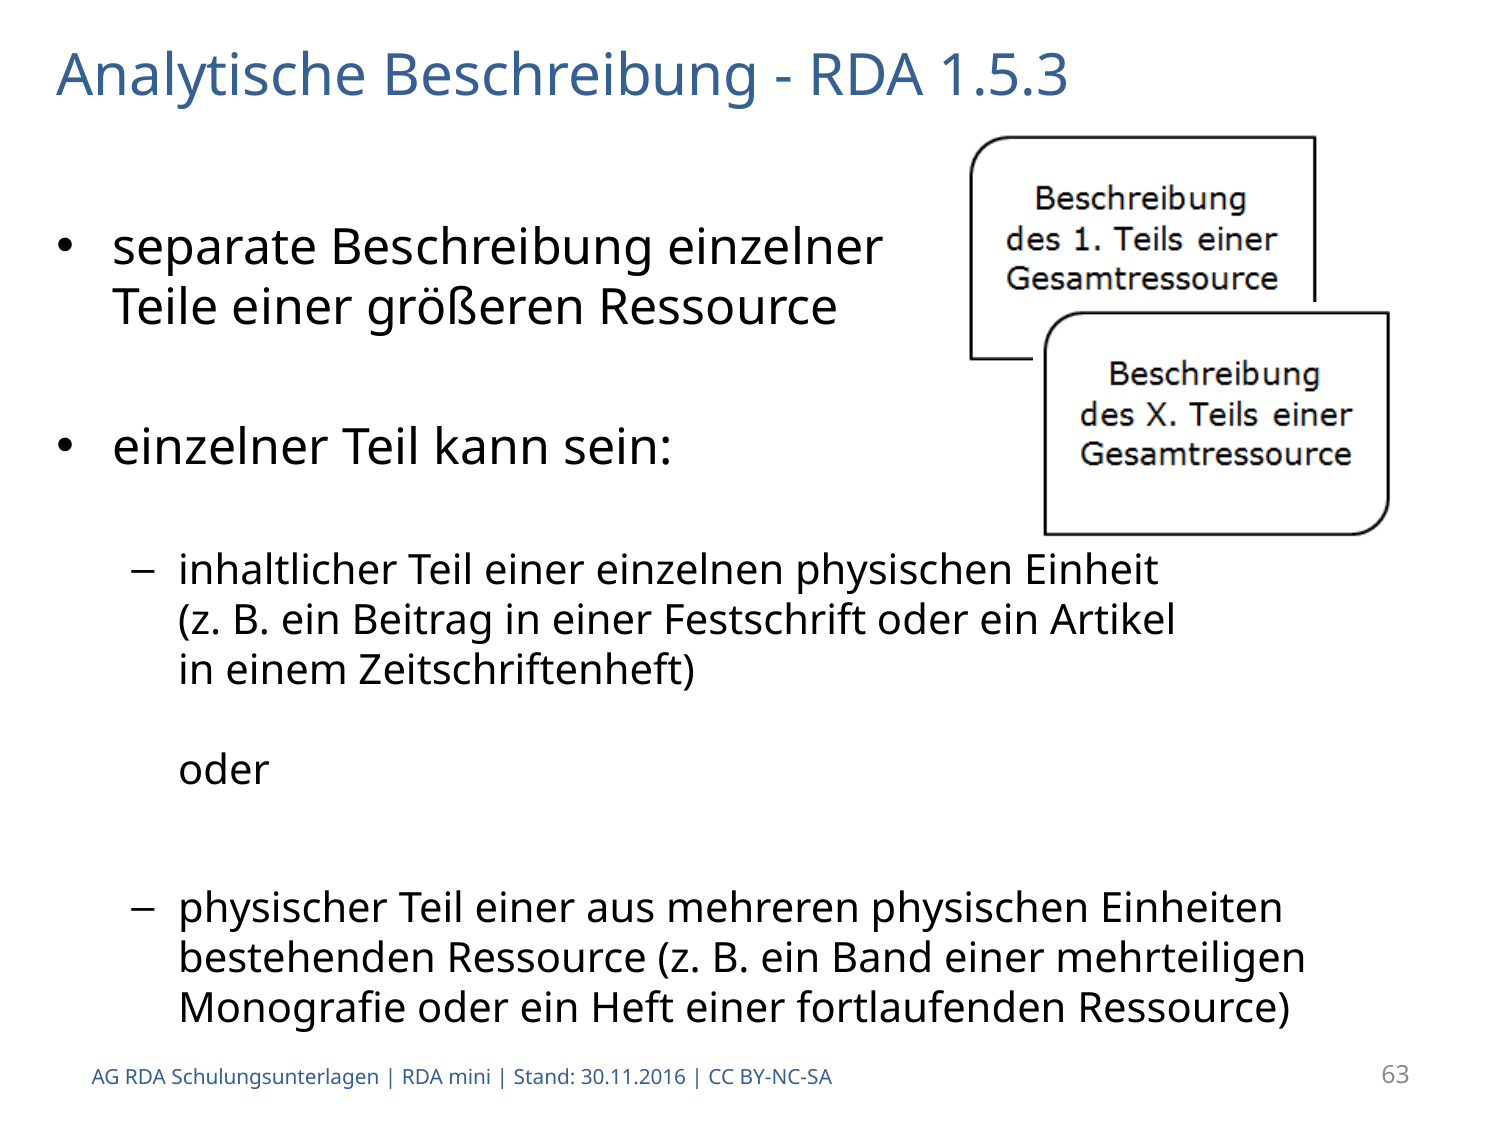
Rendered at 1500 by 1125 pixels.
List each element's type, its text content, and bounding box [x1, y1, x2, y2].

title Analytische Beschreibung - RDA 1.5.3 [41, 30, 1459, 114]
slide_number 63 [1353, 1045, 1425, 1106]
list separate Beschreibung einzelner Teile einer größeren Ressource einzelner Teil kann sein: inhaltlicher Teil einer einzelnen physischen Einheit (z. B. ein Beitrag in einer Festschrift oder ein Artikel in einem Zeitschriftenheft) oder physischer Teil einer aus mehreren physischen Einheiten bestehenden Ressource (z. B. ein Band einer mehrteiligen Monografie oder ein Heft einer fortlaufenden Ressource) [41, 137, 1459, 1035]
footer AG RDA Schulungsunterlagen | RDA mini | Stand: 30.11.2016 | CC BY-NC-SA [76, 1045, 1353, 1106]
picture [962, 125, 1401, 544]
